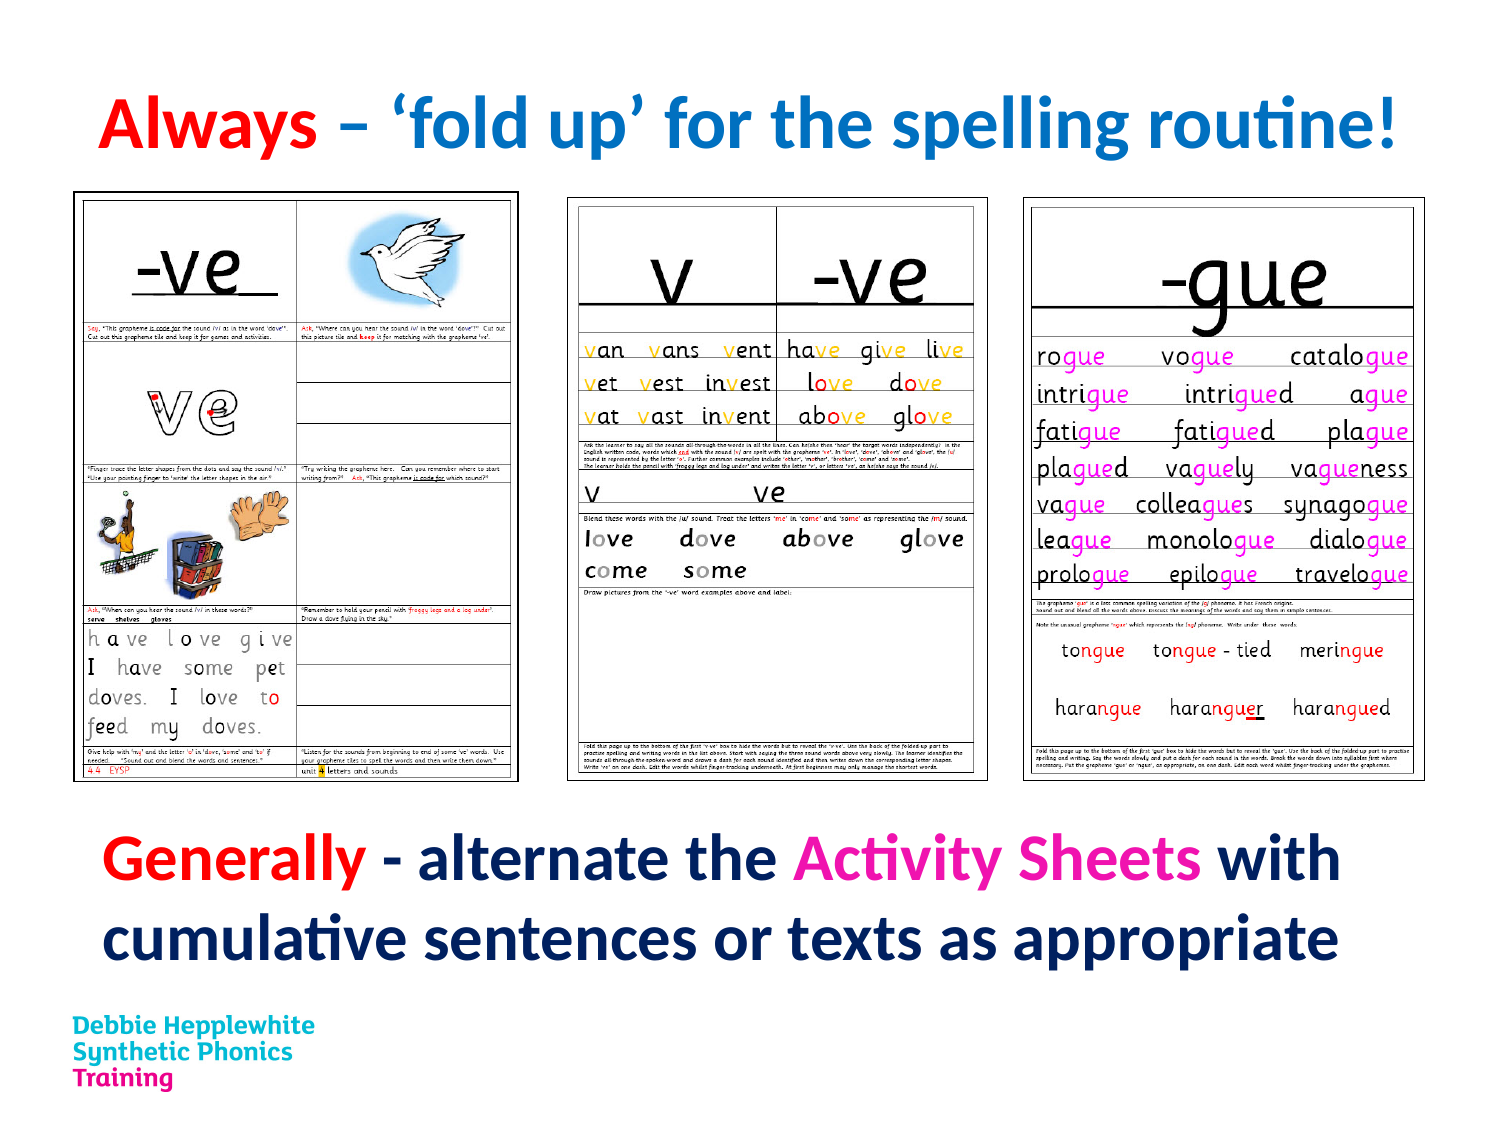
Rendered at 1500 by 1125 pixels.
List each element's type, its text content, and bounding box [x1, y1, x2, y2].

picture [1022, 197, 1426, 781]
title Always – ‘fold up’ for the spelling routine! [74, 44, 1426, 194]
picture [57, 999, 329, 1092]
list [74, 192, 518, 781]
picture [567, 197, 988, 781]
text_box Generally - alternate the Activity Sheets with cumulative sentences or texts as appropriate [87, 806, 1373, 982]
